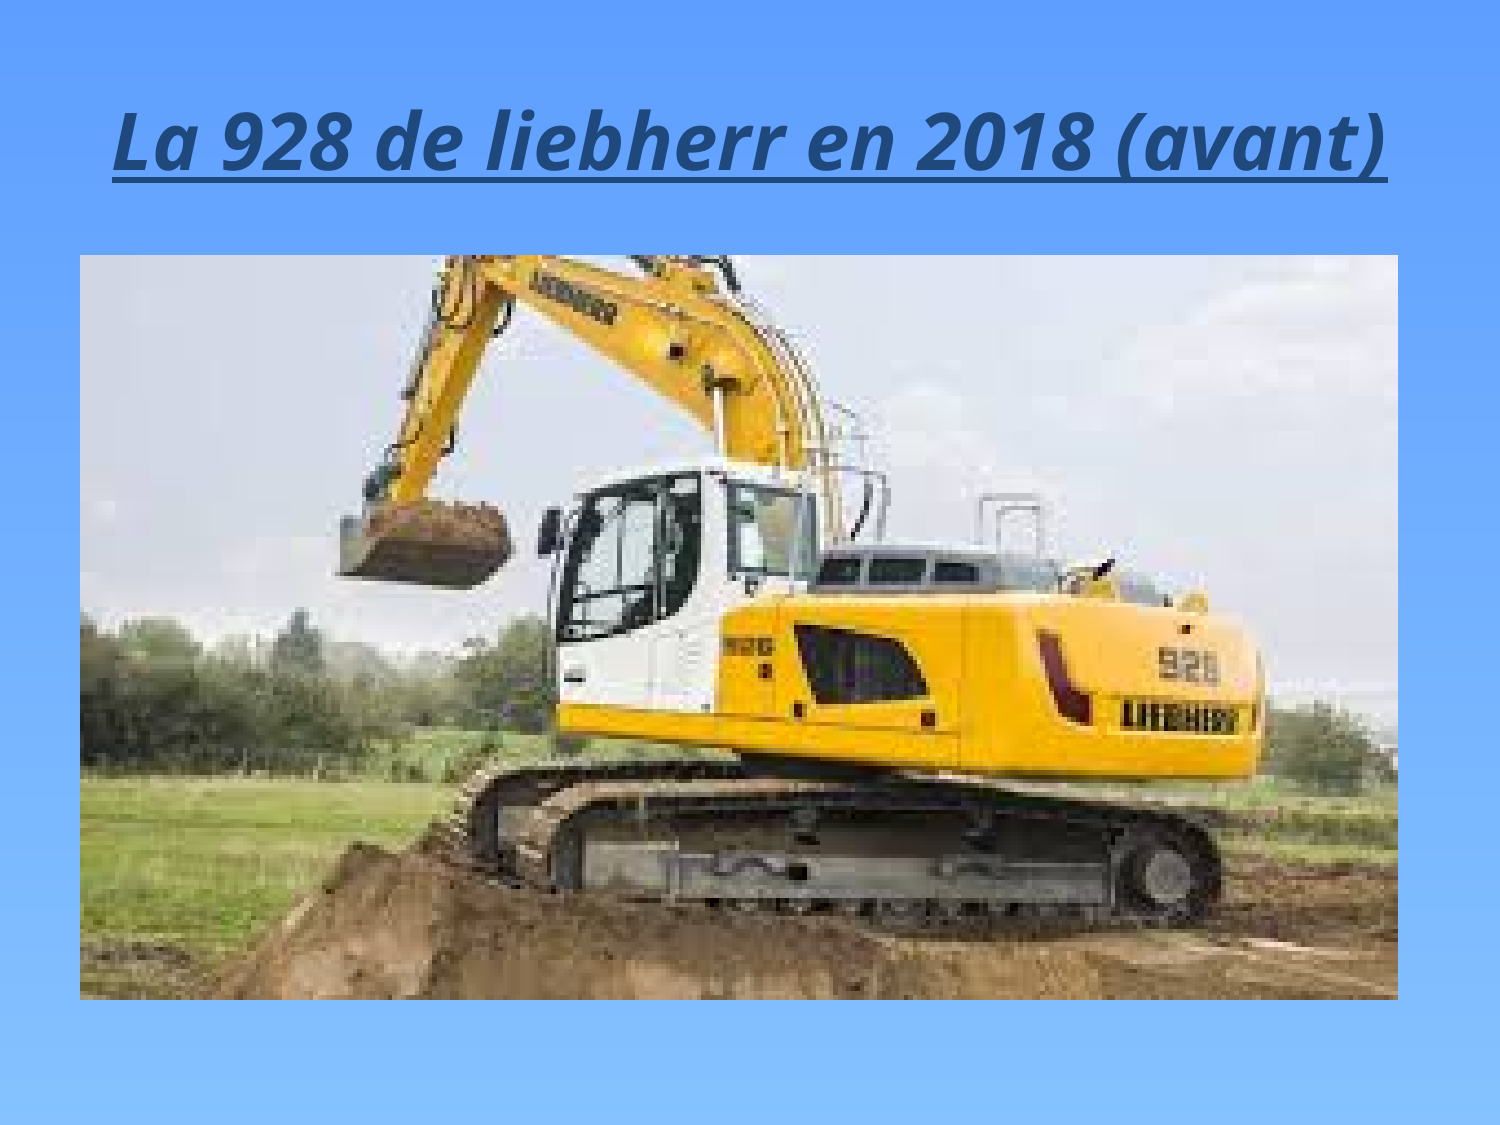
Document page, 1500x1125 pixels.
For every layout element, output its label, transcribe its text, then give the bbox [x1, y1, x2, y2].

title La 928 de liebherr en 2018 (avant) [75, 45, 1425, 233]
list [80, 255, 1398, 1000]
